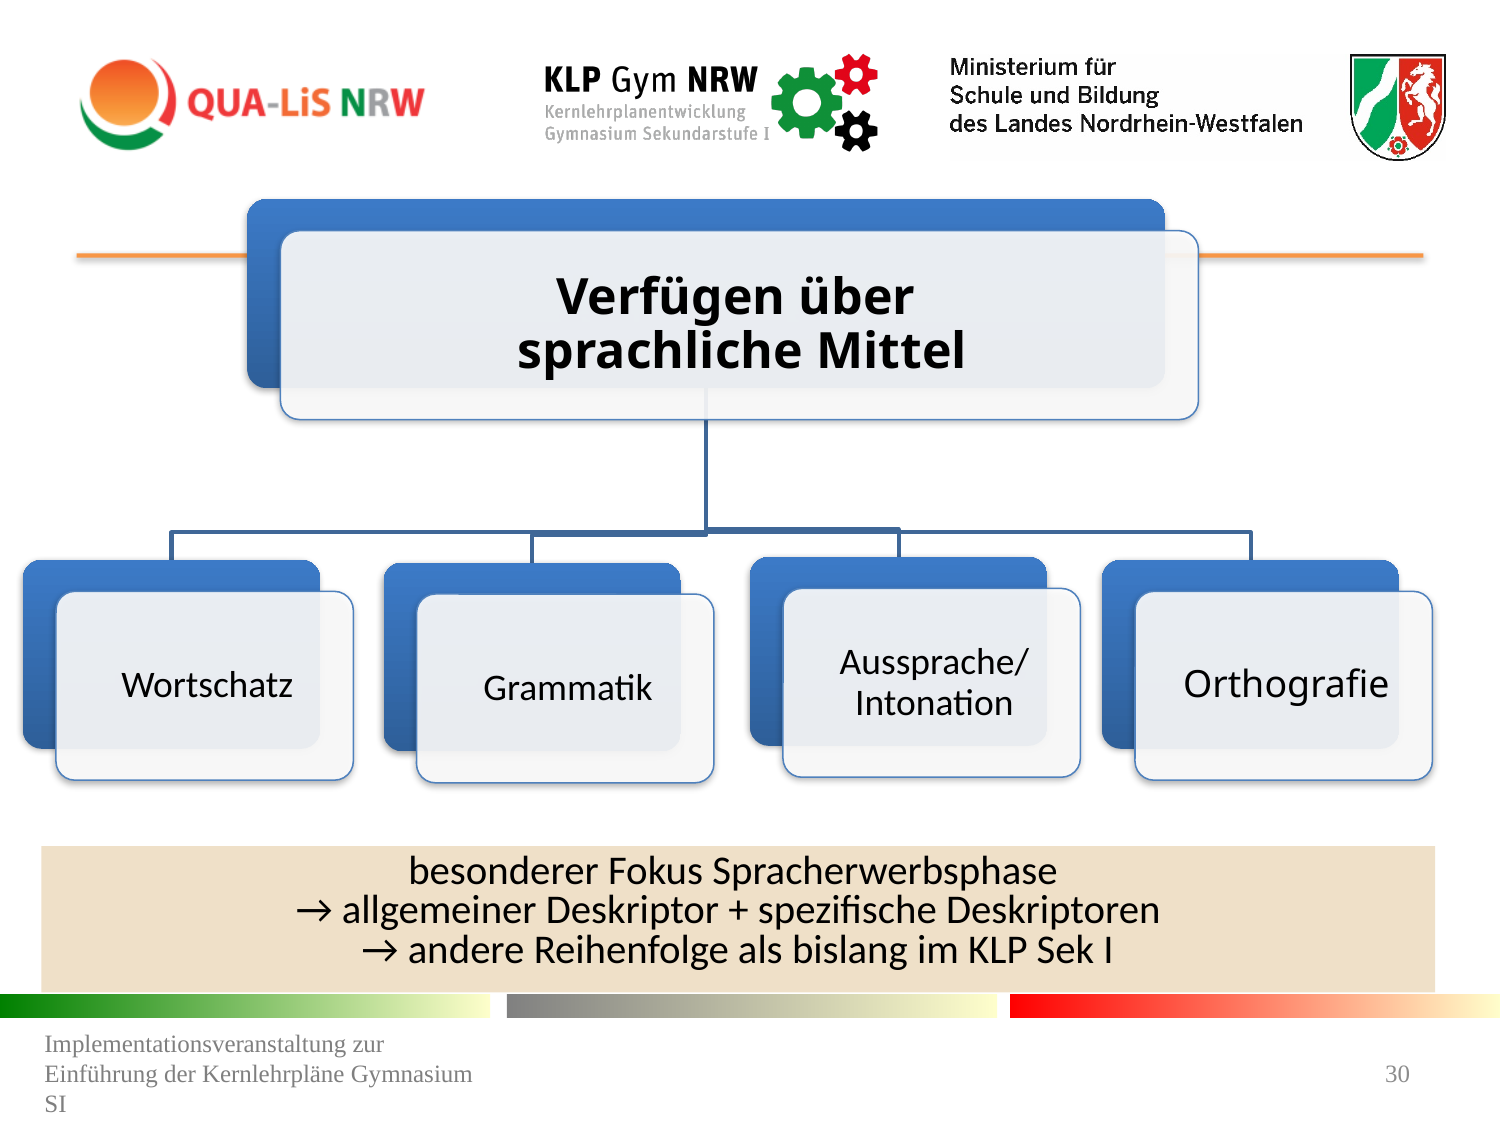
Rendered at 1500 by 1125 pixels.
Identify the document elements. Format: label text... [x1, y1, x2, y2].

picture [501, 28, 908, 183]
list besonderer Fokus Spracherwerbsphase → allgemeiner Deskriptor + spezifische Deskriptoren → andere Reihenfolge als bislang im KLP Sek I [41, 845, 1436, 993]
picture [77, 52, 431, 154]
slide_number 30 [1328, 1042, 1426, 1103]
slide_number Implementationsveranstaltung zur Einführung der Kernlehrpläne Gymnasium SI [29, 1042, 516, 1103]
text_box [33, 230, 1456, 835]
picture [950, 54, 1446, 161]
title [76, 993, 1400, 1024]
title [76, 196, 1400, 229]
